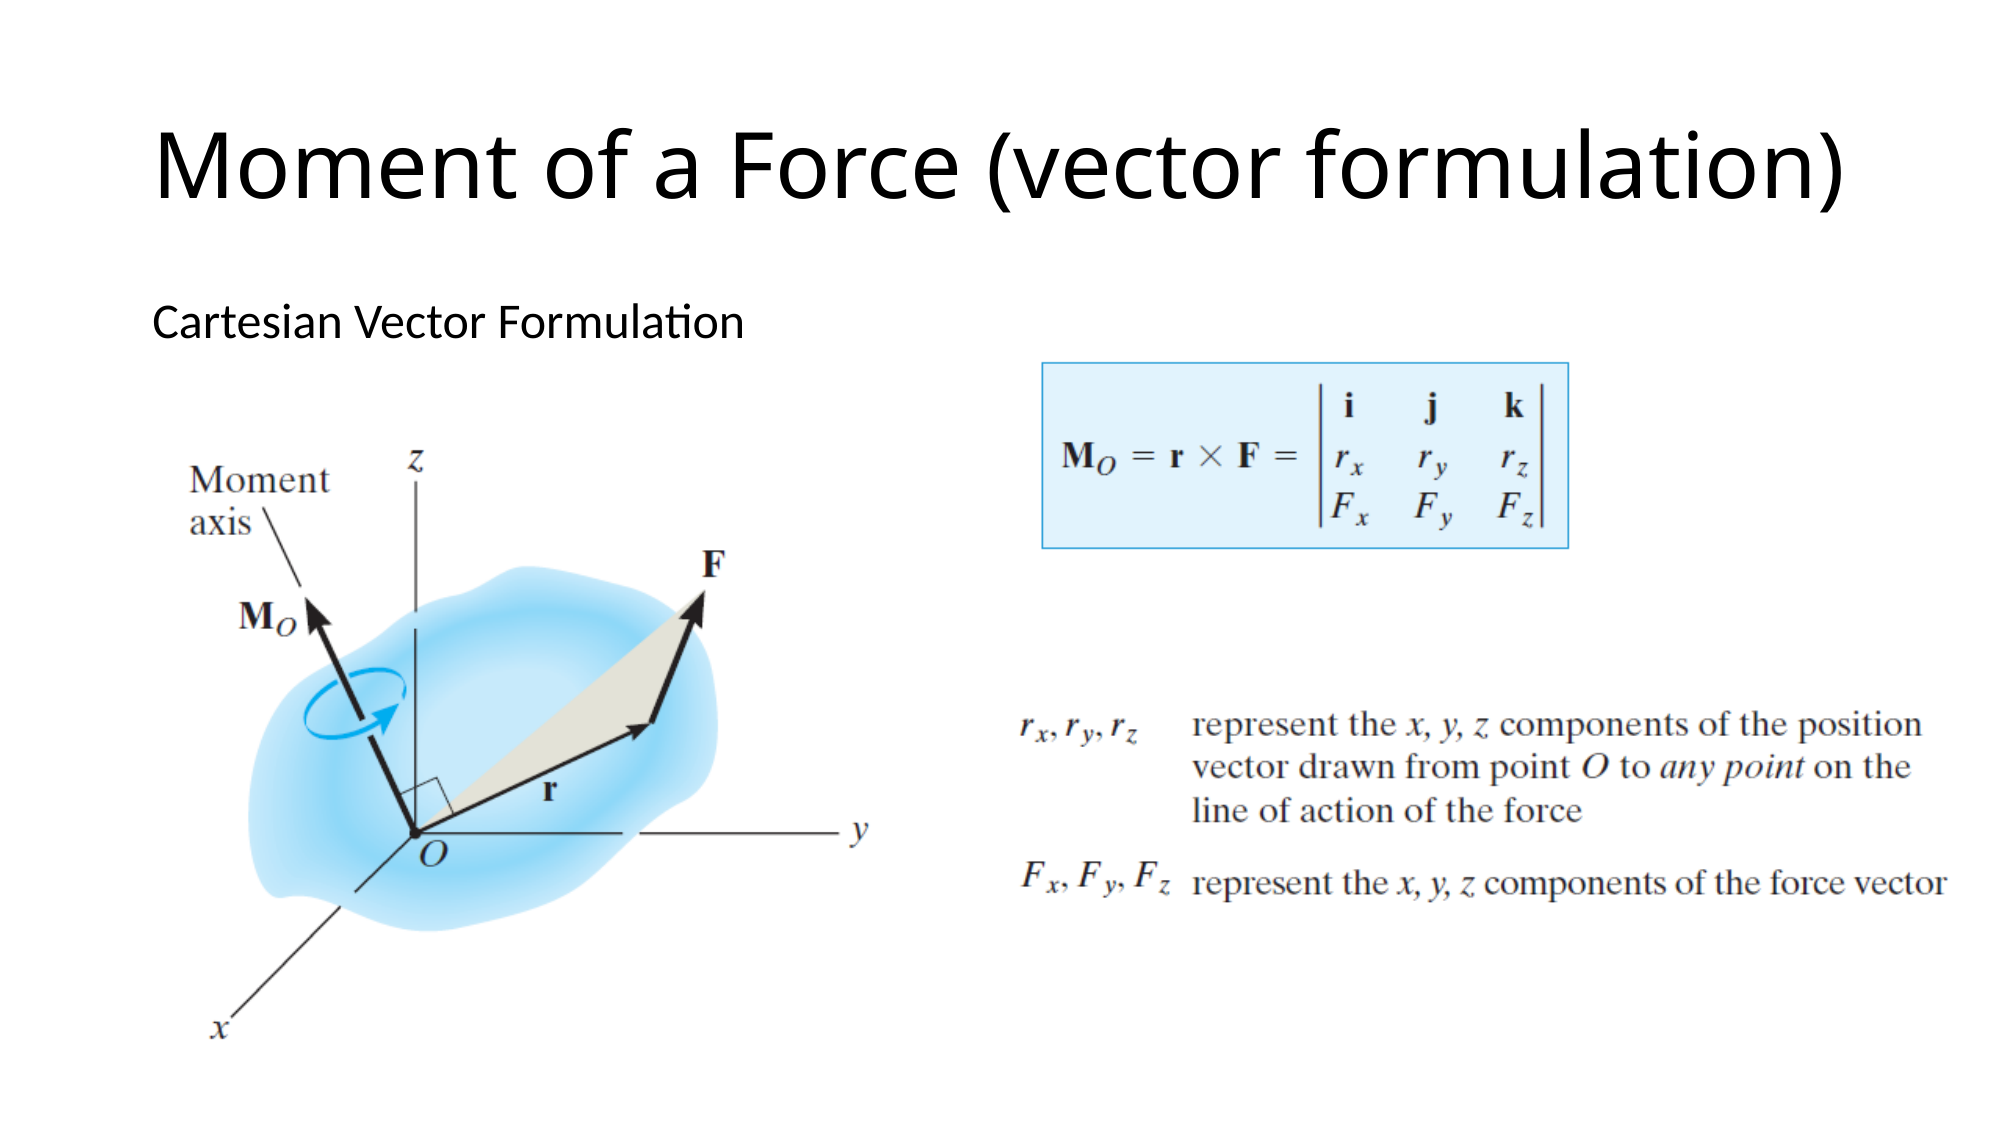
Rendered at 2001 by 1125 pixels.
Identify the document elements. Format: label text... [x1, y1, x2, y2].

text_box Cartesian Vector Formulation [137, 281, 814, 356]
title Moment of a Force (vector formulation) [137, 59, 1863, 278]
picture [1034, 342, 1585, 576]
picture [999, 692, 1968, 923]
picture [164, 416, 892, 1047]
